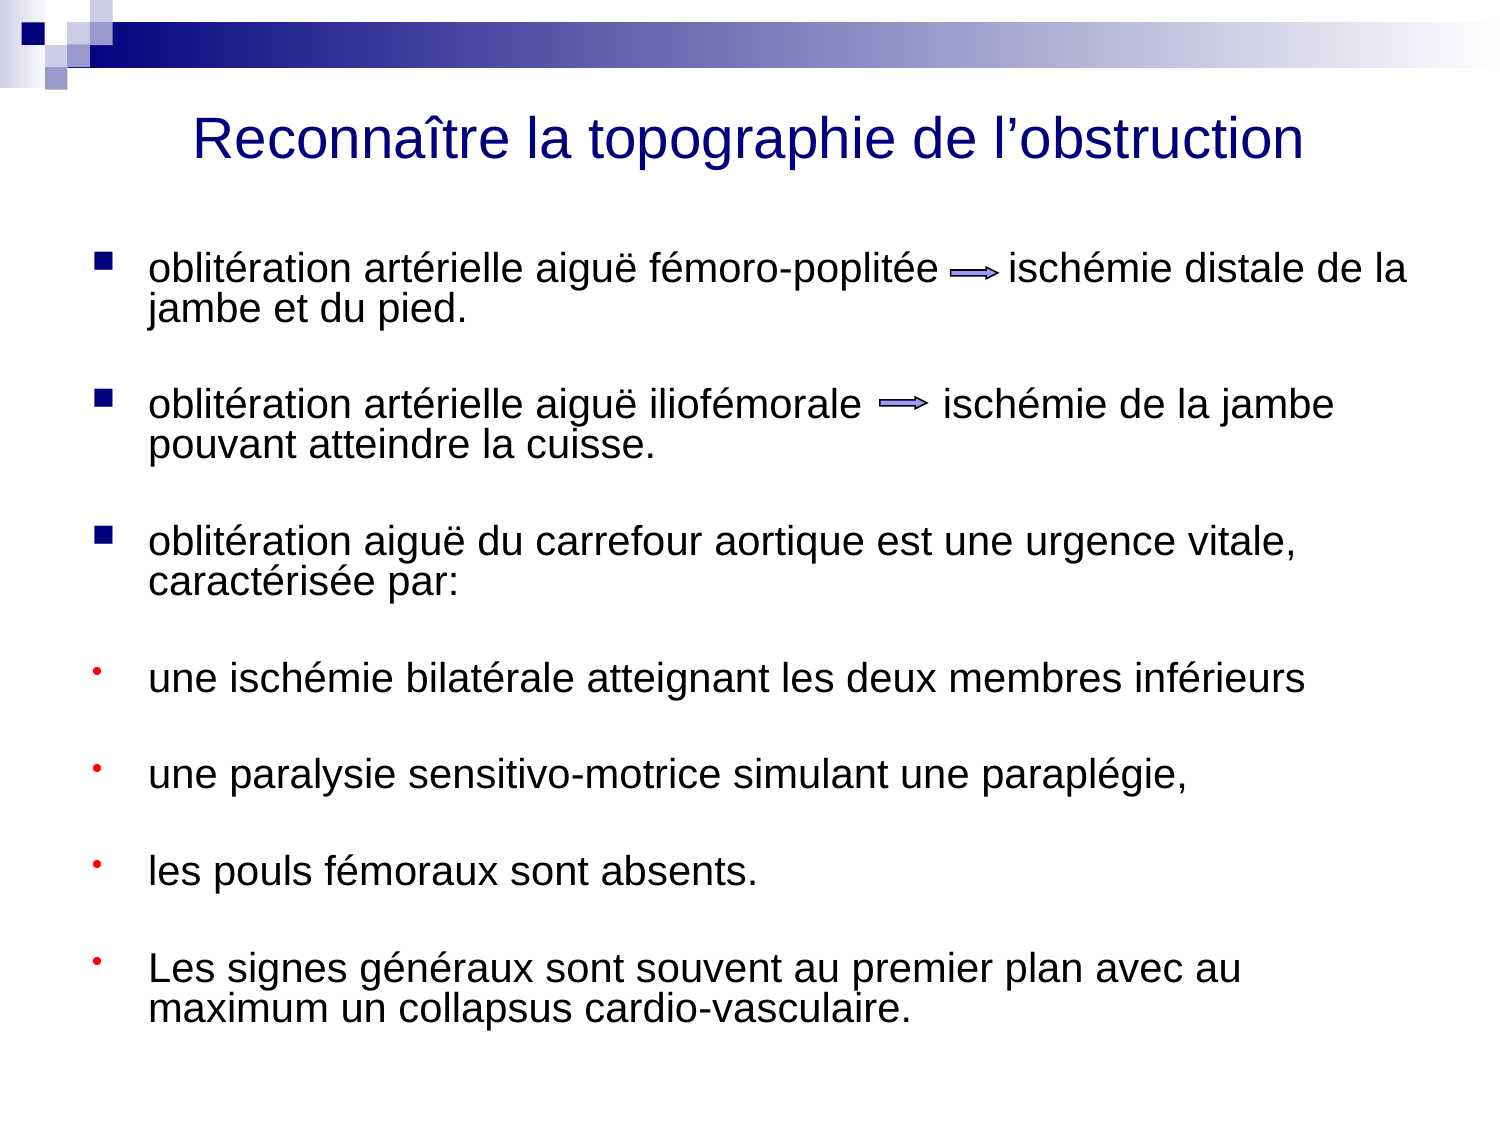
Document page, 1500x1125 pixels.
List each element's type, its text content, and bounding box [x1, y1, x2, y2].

list oblitération artérielle aiguë fémoro-poplitée ischémie distale de la jambe et du pied. oblitération artérielle aiguë iliofémorale ischémie de la jambe pouvant atteindre la cuisse. oblitération aiguë du carrefour aortique est une urgence vitale, caractérisée par: une ischémie bilatérale atteignant les deux membres inférieurs une paralysie sensitivo-motrice simulant une paraplégie, les pouls fémoraux sont absents. Les signes généraux sont souvent au premier plan avec au maximum un collapsus cardio-vasculaire. [76, 184, 1428, 1071]
title Reconnaître la topographie de l’obstruction [74, 74, 1426, 197]
text_box [950, 267, 998, 279]
text_box [879, 397, 927, 409]
